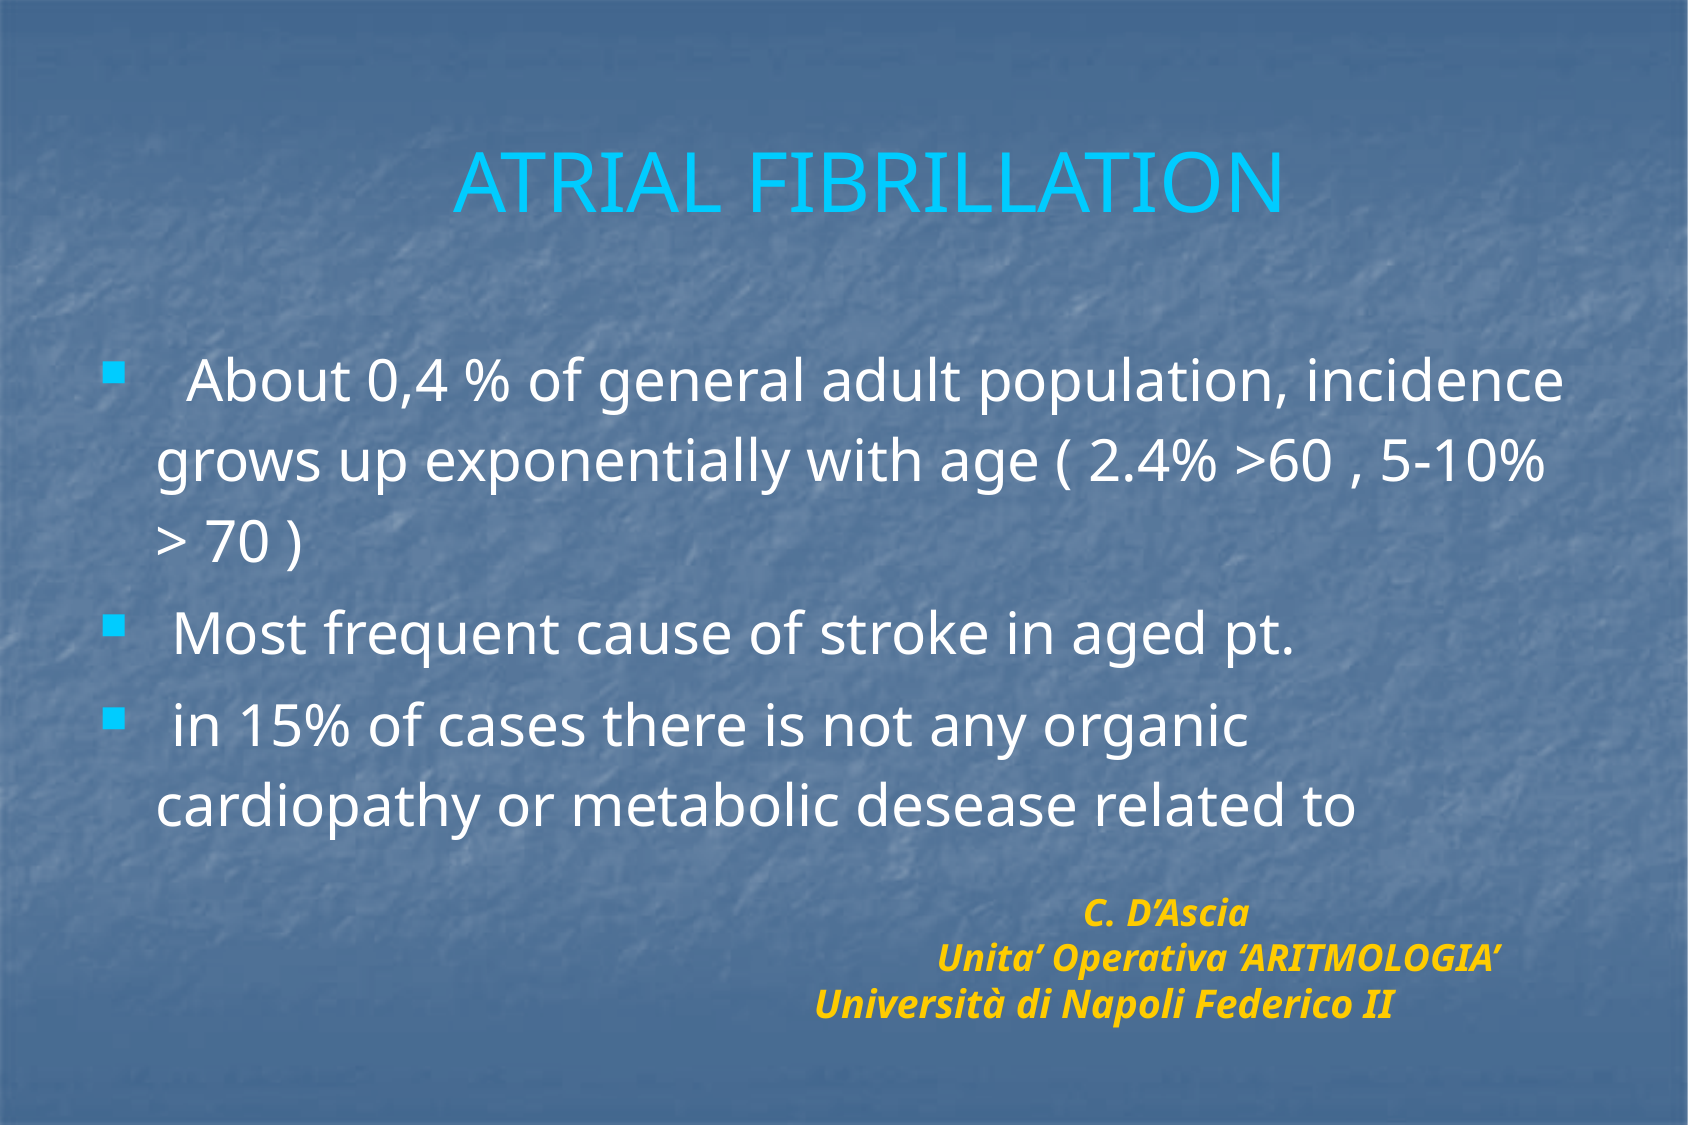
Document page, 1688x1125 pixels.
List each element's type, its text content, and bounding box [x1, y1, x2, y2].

text_box ATRIAL FIBRILLATION [111, 66, 1631, 292]
text_box C. D’Ascia Unita’ Operativa ‘ARITMOLOGIA’ Università di Napoli Federico II [453, 881, 1688, 1082]
list About 0,4 % of general adult population, incidence grows up exponentially with age ( 2.4% >60 , 5-10% > 70 ) Most frequent cause of stroke in aged pt. in 15% of cases there is not any organic cardiopathy or metabolic desease related to [84, 324, 1604, 882]
